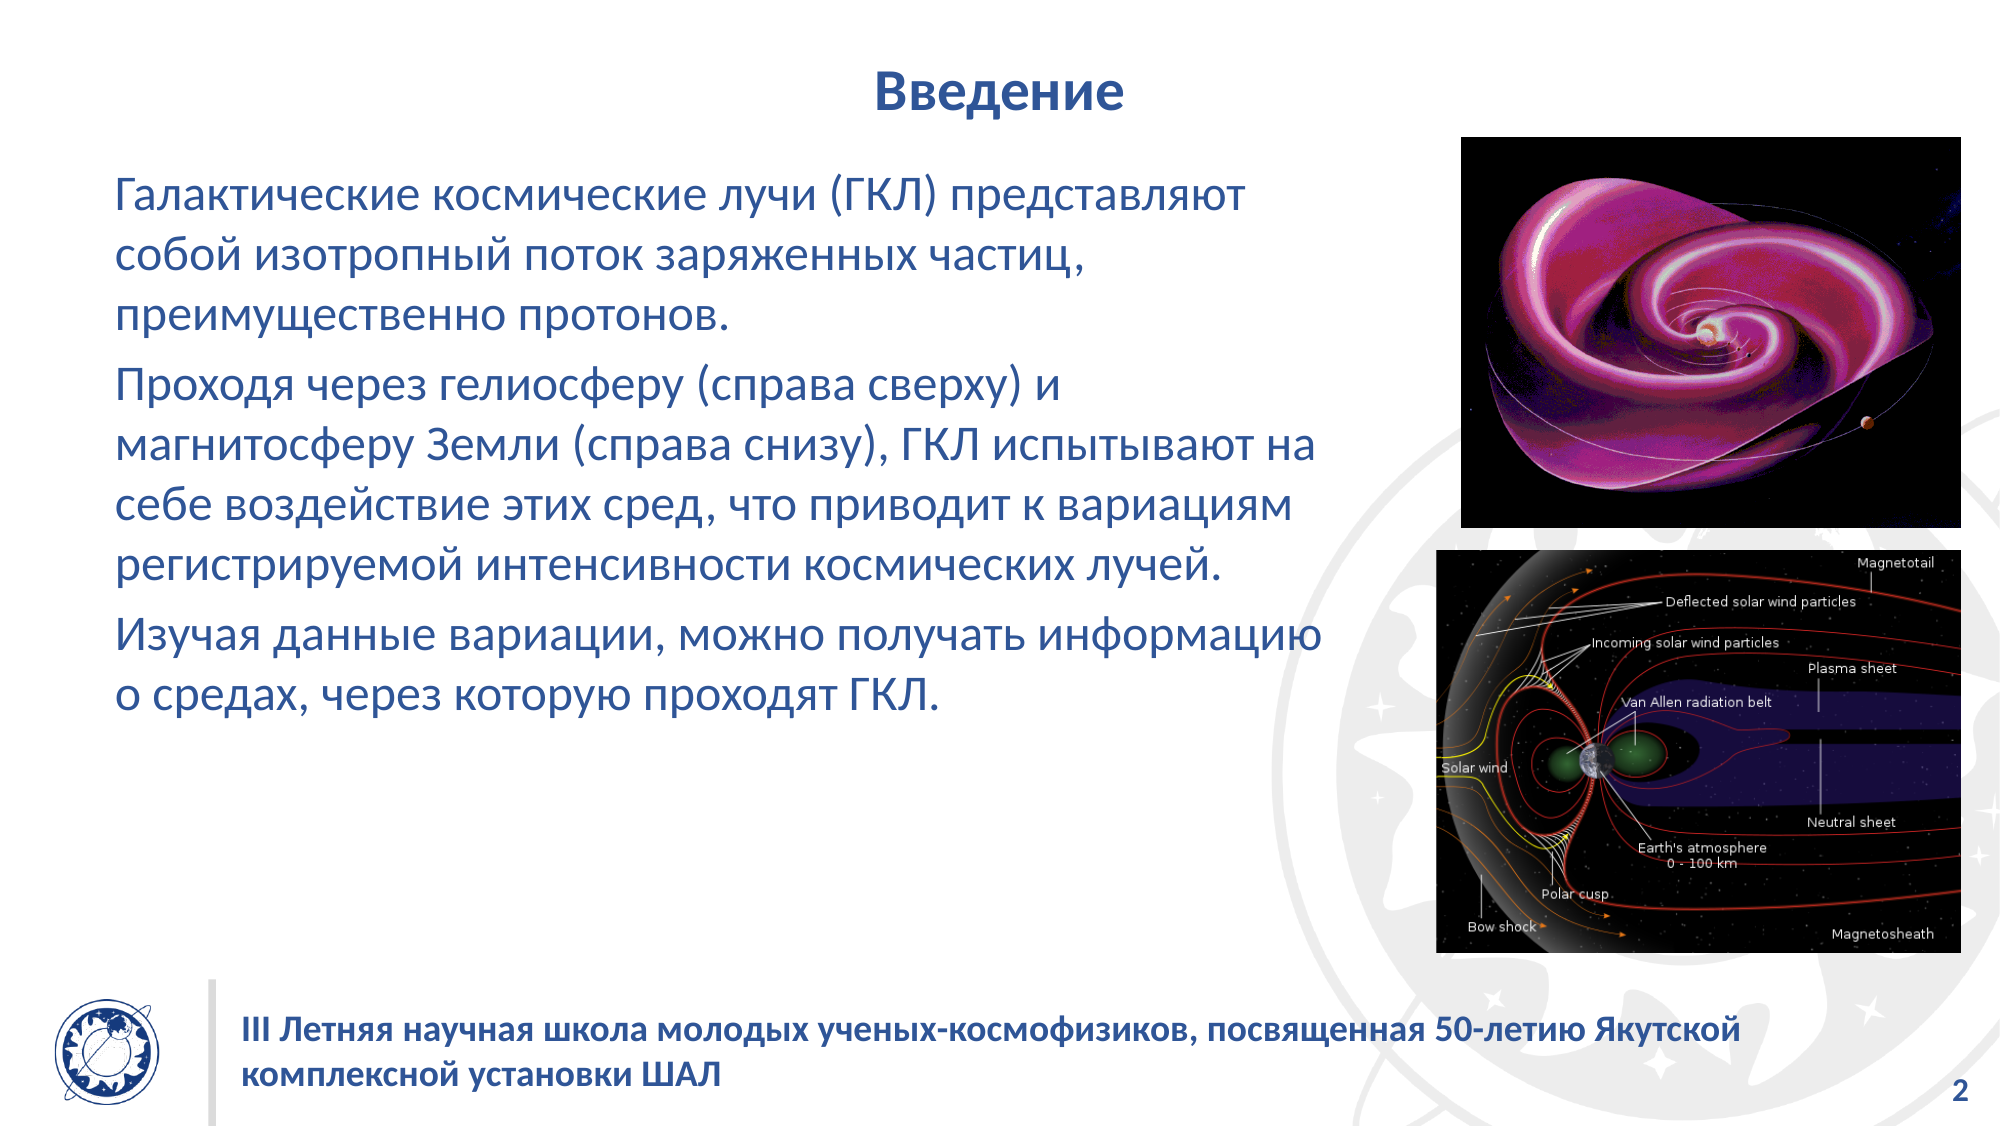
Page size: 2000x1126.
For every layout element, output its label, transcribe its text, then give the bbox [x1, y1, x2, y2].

list Галактические космические лучи (ГКЛ) представляют собой изотропный поток заряженных частиц, преимущественно протонов. Проходя через гелиосферу (справа сверху) и магнитосферу Земли (справа снизу), ГКЛ испытывают на себе воздействие этих сред, что приводит к вариациям регистрируемой интенсивности космических лучей. Изучая данные вариации, можно получать информацию о средах, через которую проходят ГКЛ. [99, 153, 1355, 965]
text_box III Летняя научная школа молодых ученых-космофизиков, посвященная 50-летию Якутской комплексной установки ШАЛ [226, 996, 1852, 1102]
picture [1271, 137, 2000, 1126]
picture [54, 999, 169, 1105]
title Введение [99, 42, 1900, 130]
